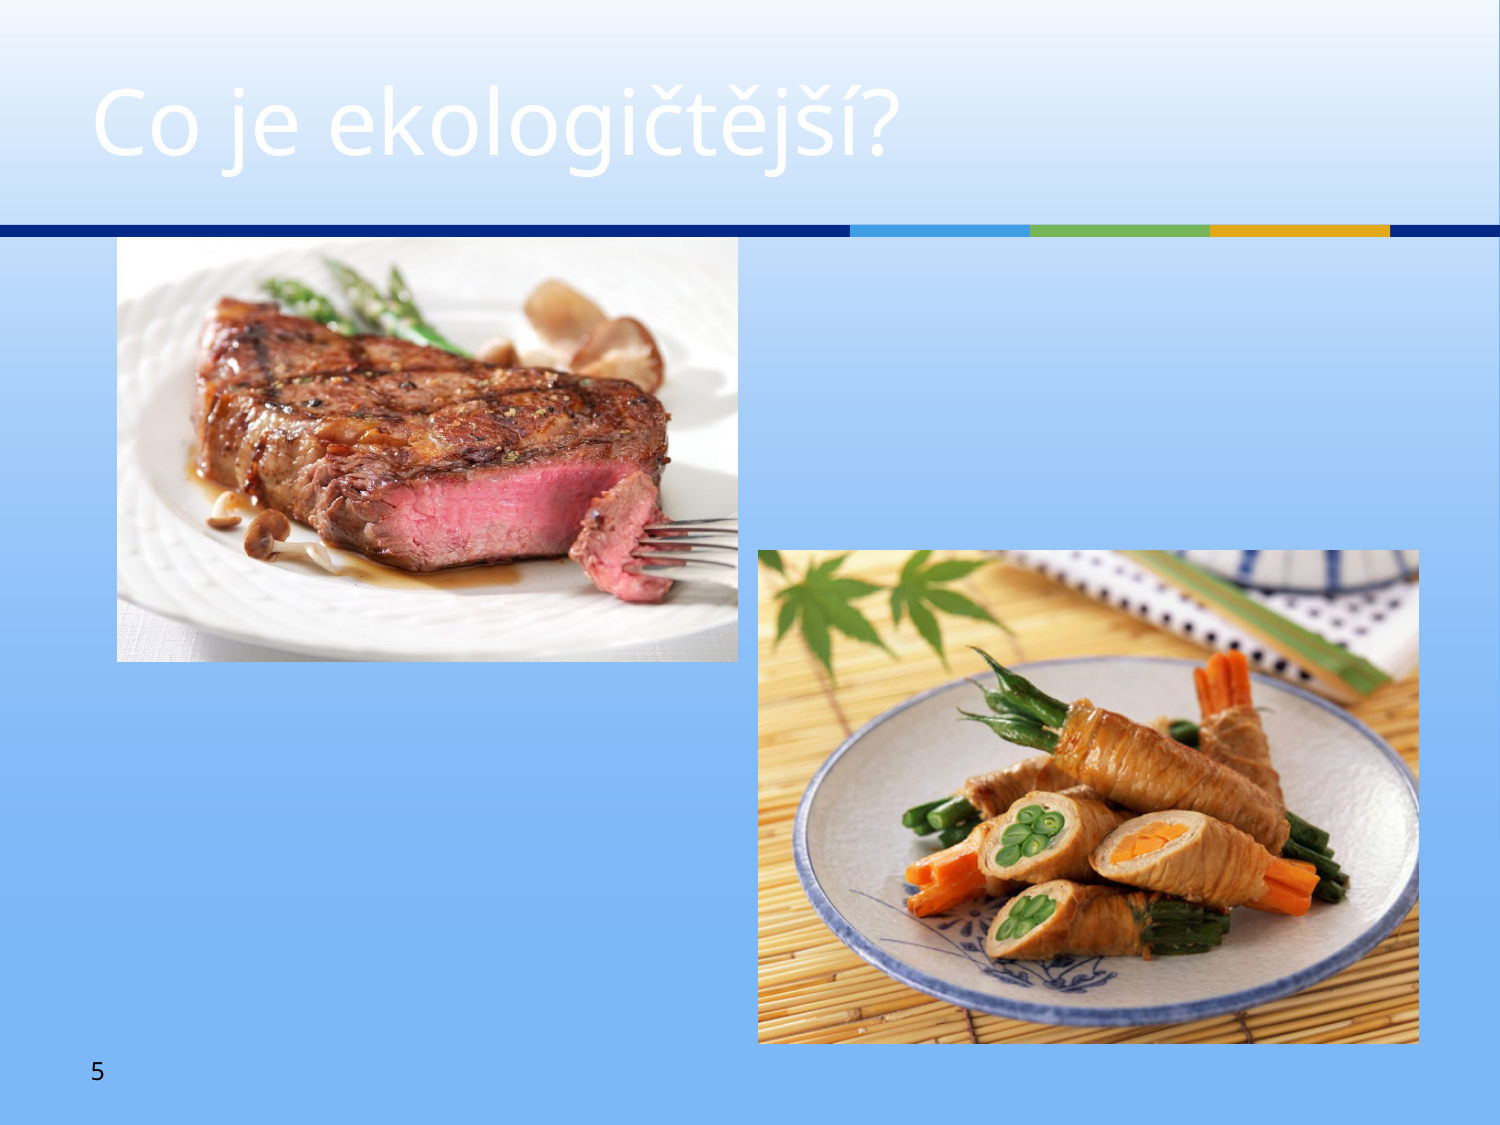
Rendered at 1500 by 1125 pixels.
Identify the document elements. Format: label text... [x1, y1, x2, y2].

title Co je ekologičtější? [75, 24, 1425, 213]
slide_number 5 [75, 1042, 426, 1103]
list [116, 237, 739, 663]
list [757, 550, 1420, 1044]
